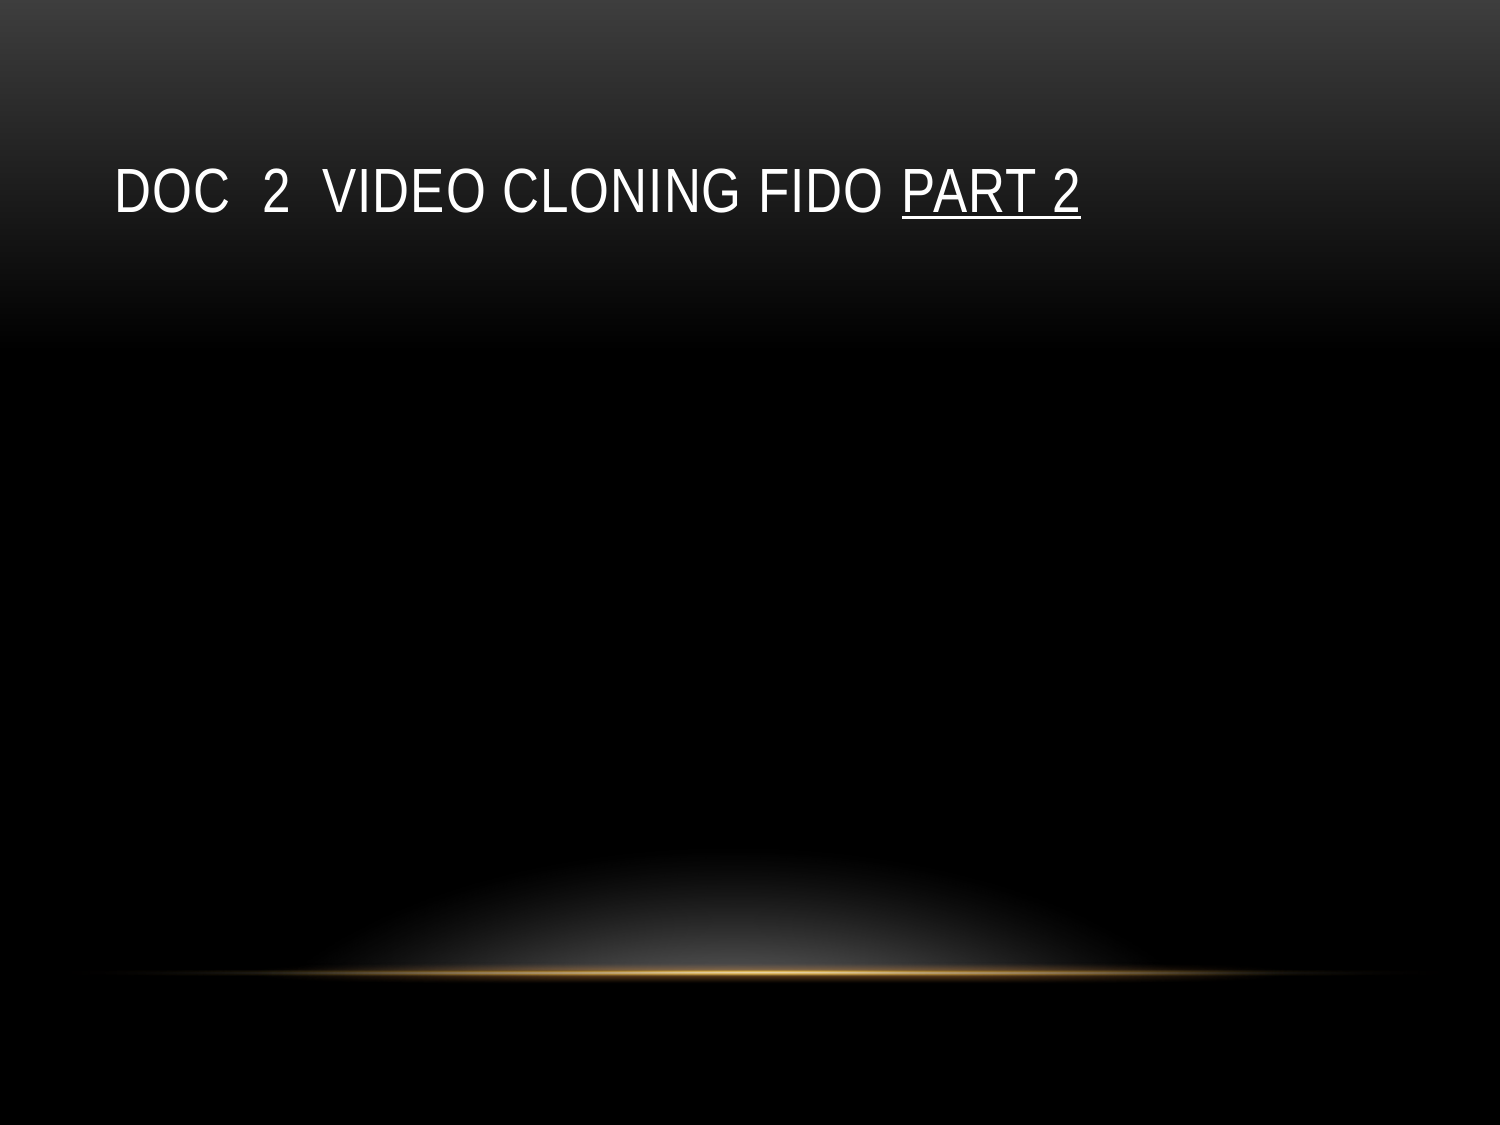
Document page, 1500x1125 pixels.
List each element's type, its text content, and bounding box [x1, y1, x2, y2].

title DOC 2 VIDEO CLONING FIDO PART 2 [99, 45, 1400, 233]
picture [0, 0, 1500, 1125]
